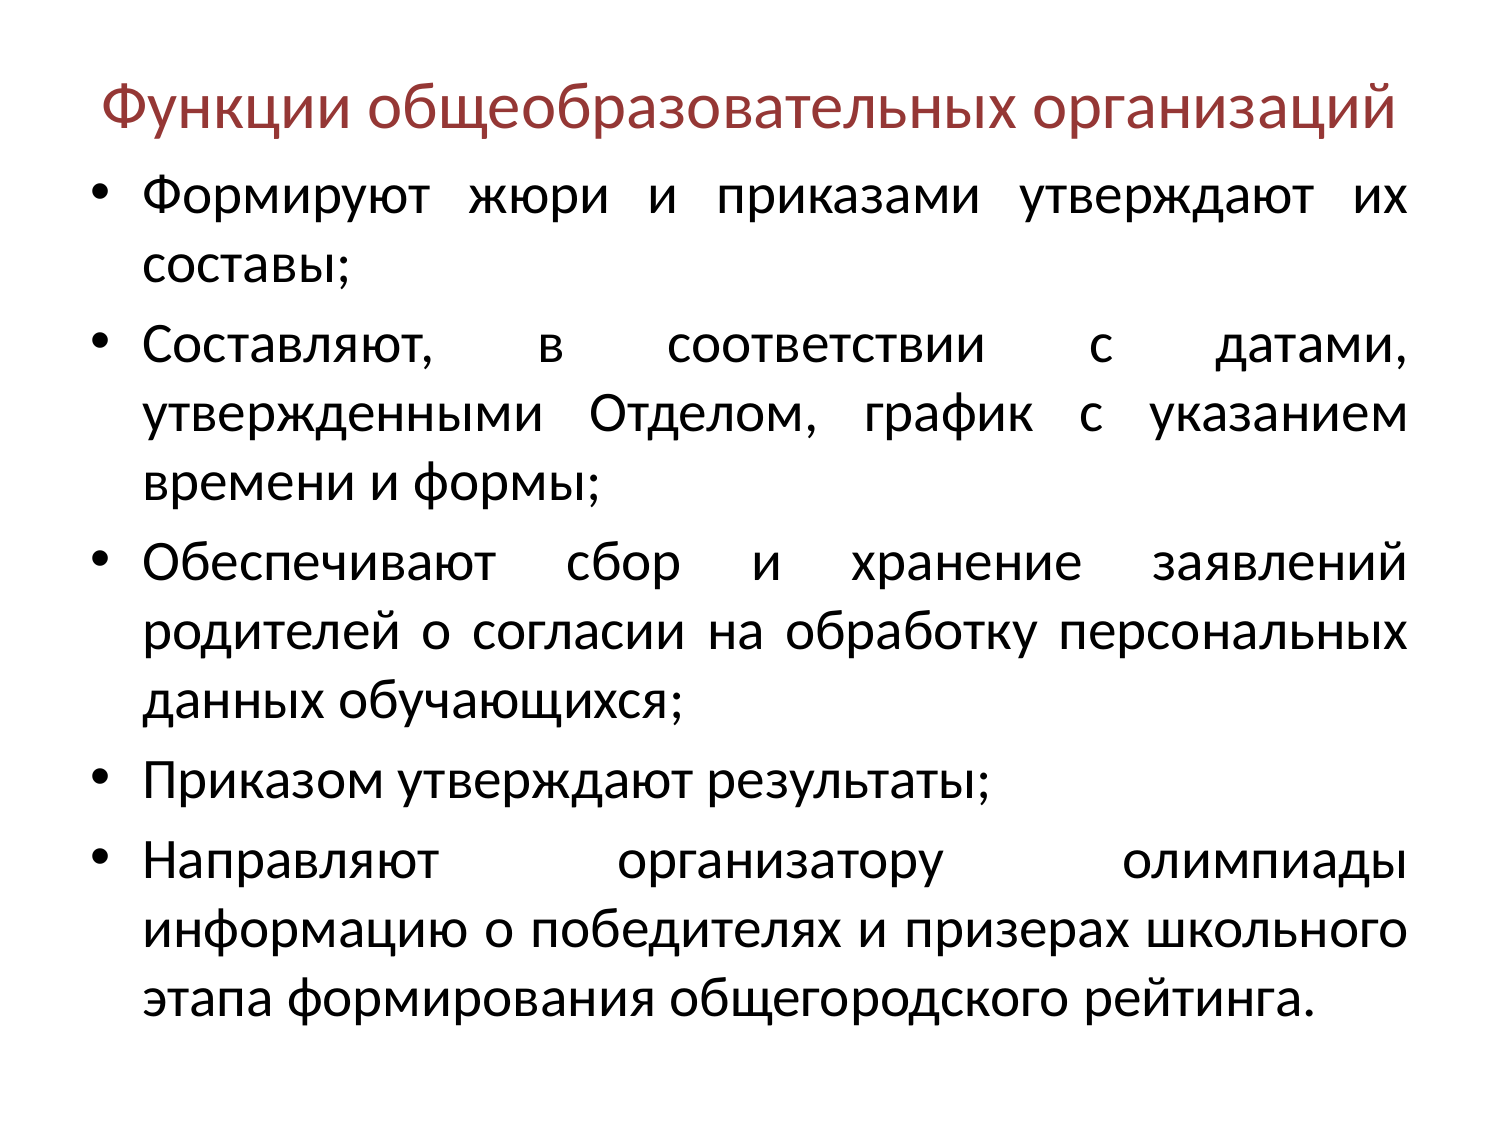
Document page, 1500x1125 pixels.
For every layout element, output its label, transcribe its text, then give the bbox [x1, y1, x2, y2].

title Функции общеобразовательных организаций [75, 30, 1425, 149]
list Формируют жюри и приказами утверждают их составы; Составляют, в соответствии с датами, утвержденными Отделом, график с указанием времени и формы; Обеспечивают сбор и хранение заявлений родителей о согласии на обработку персональных данных обучающихся; Приказом утверждают результаты; Направляют организатору олимпиады информацию о победителях и призерах школьного этапа формирования общегородского рейтинга. [75, 149, 1425, 1071]
